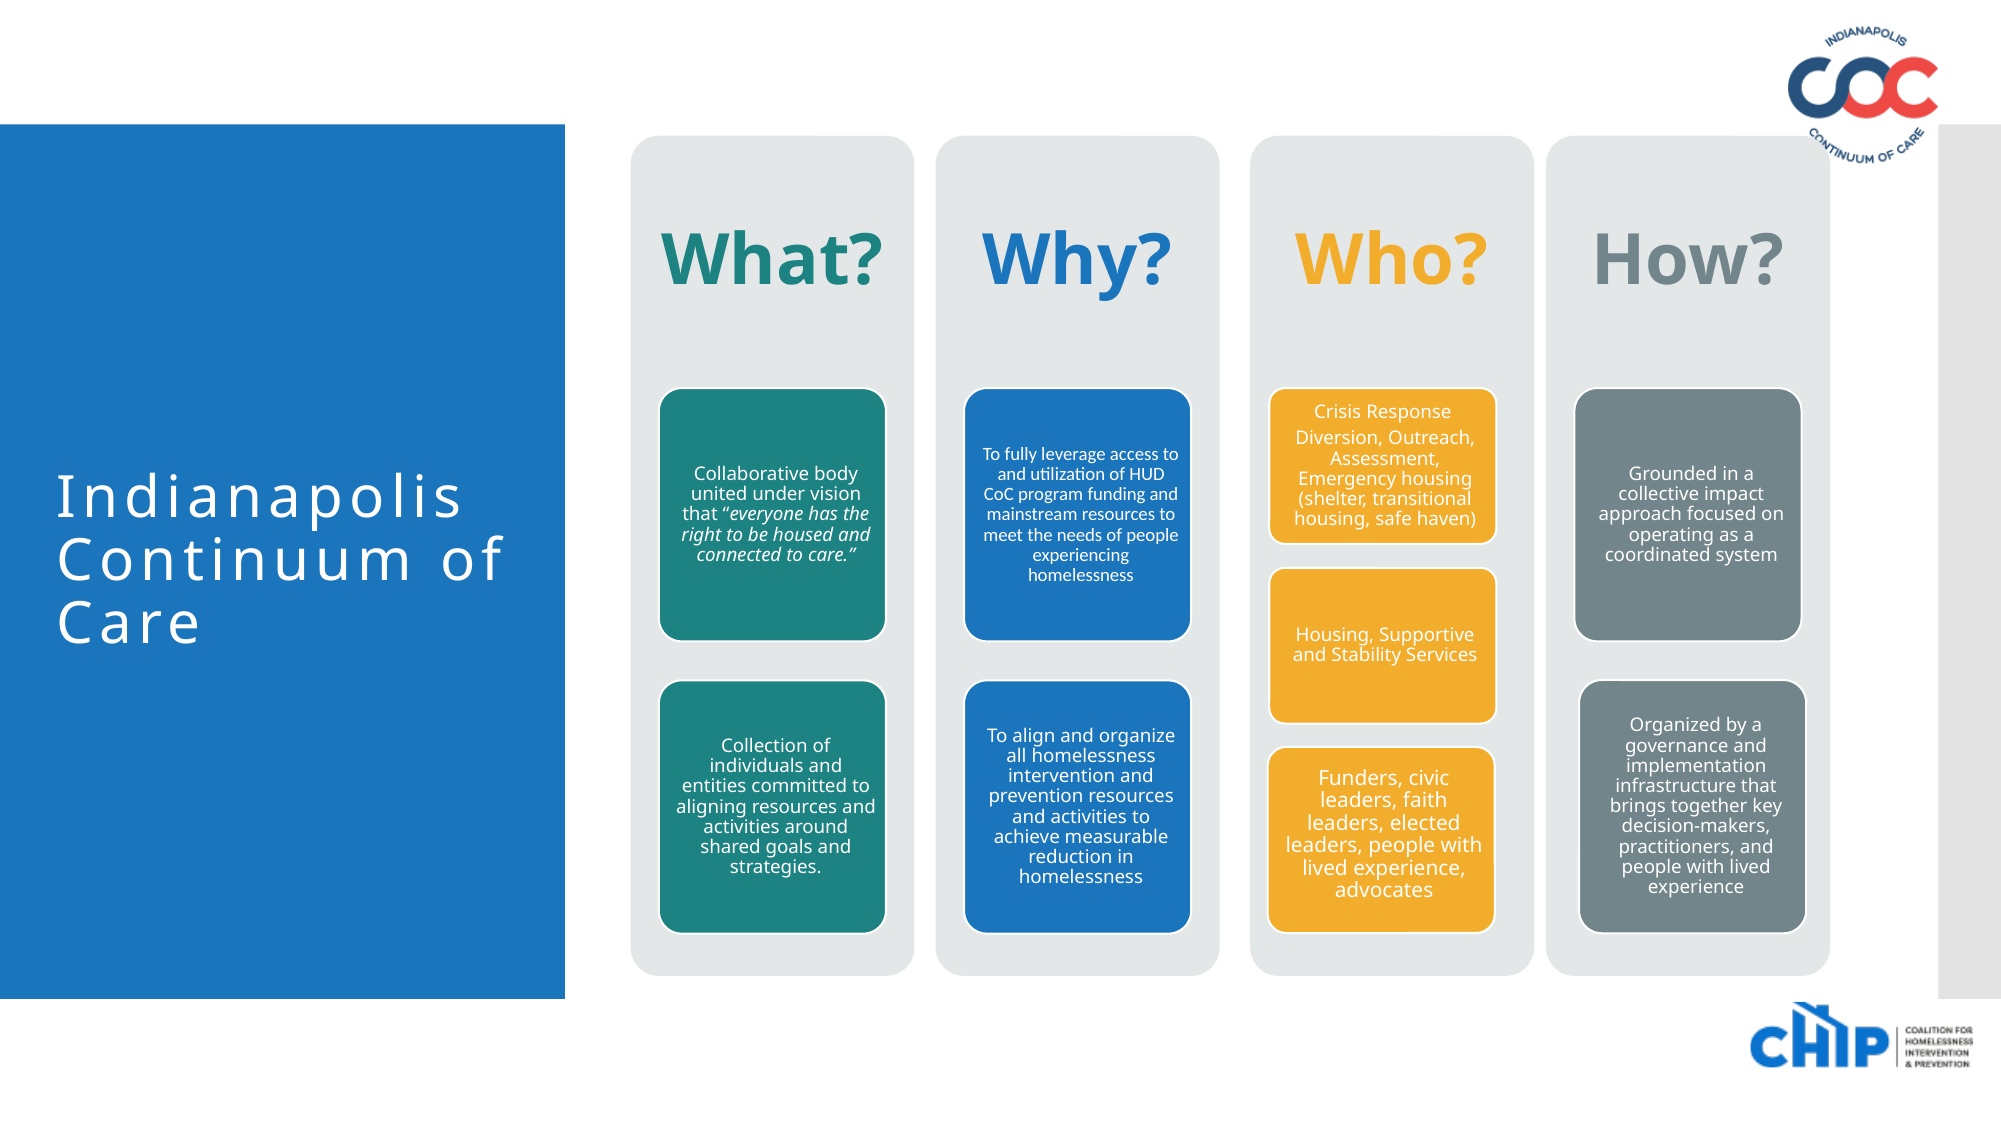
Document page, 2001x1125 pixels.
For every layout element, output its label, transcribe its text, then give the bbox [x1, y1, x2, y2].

title Indianapolis Continuum of Care [41, 184, 525, 940]
picture [1787, 21, 1938, 172]
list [630, 135, 1831, 976]
picture [1749, 922, 1975, 1125]
